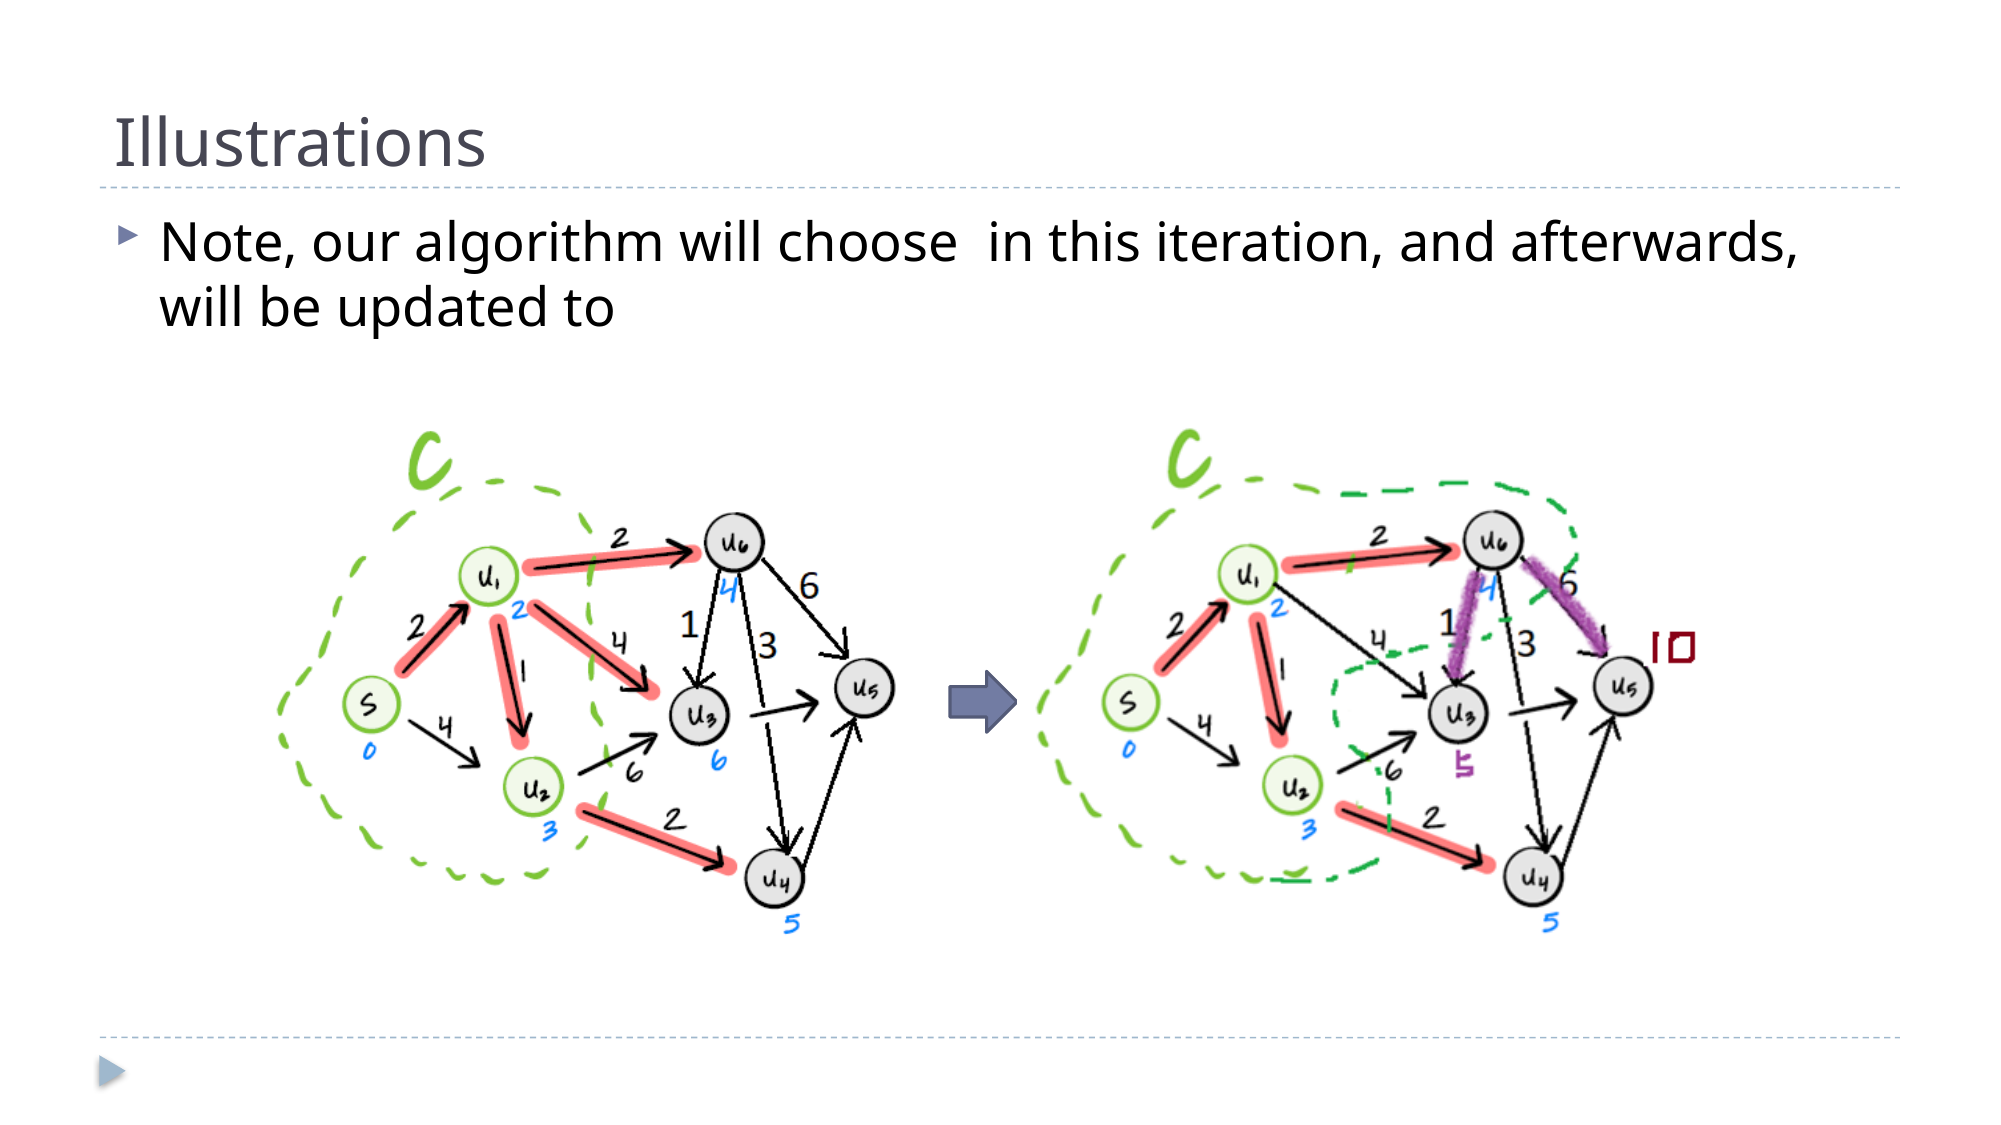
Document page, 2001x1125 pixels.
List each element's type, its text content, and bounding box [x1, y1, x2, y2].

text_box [949, 416, 1715, 957]
title Illustrations [99, 24, 1901, 188]
picture [237, 414, 913, 951]
